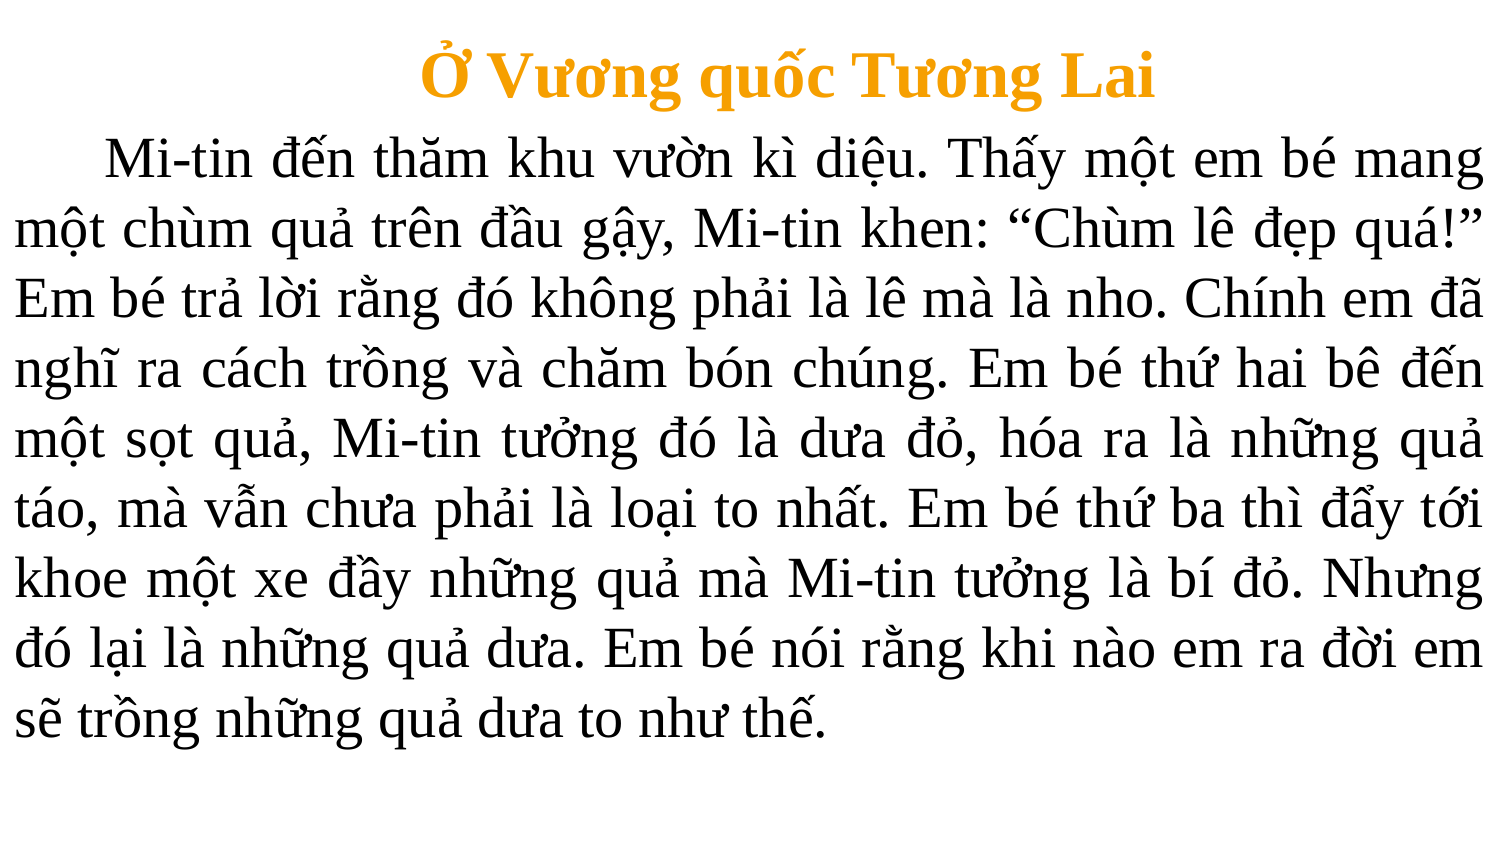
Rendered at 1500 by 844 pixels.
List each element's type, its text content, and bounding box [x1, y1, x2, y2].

text_box Ở Vương quốc Tương Lai [404, 23, 1189, 119]
text_box Mi-tin đến thăm khu vườn kì diệu. Thấy một em bé mang một chùm quả trên đầu gậy, Mi-tin khen: “Chùm lê đẹp quá!” Em bé trả lời rằng đó không phải là lê mà là nho. Chính em đã nghĩ ra cách trồng và chăm bón chúng. Em bé thứ hai bê đến một sọt quả, Mi-tin tưởng đó là dưa đỏ, hóa ra là những quả táo, mà vẫn chưa phải là loại to nhất. Em bé thứ ba thì đẩy tới khoe một xe đầy những quả mà Mi-tin tưởng là bí đỏ. Nhưng đó lại là những quả dưa. Em bé nói rằng khi nào em ra đời em sẽ trồng những quả dưa to như thế. [0, 111, 1500, 756]
